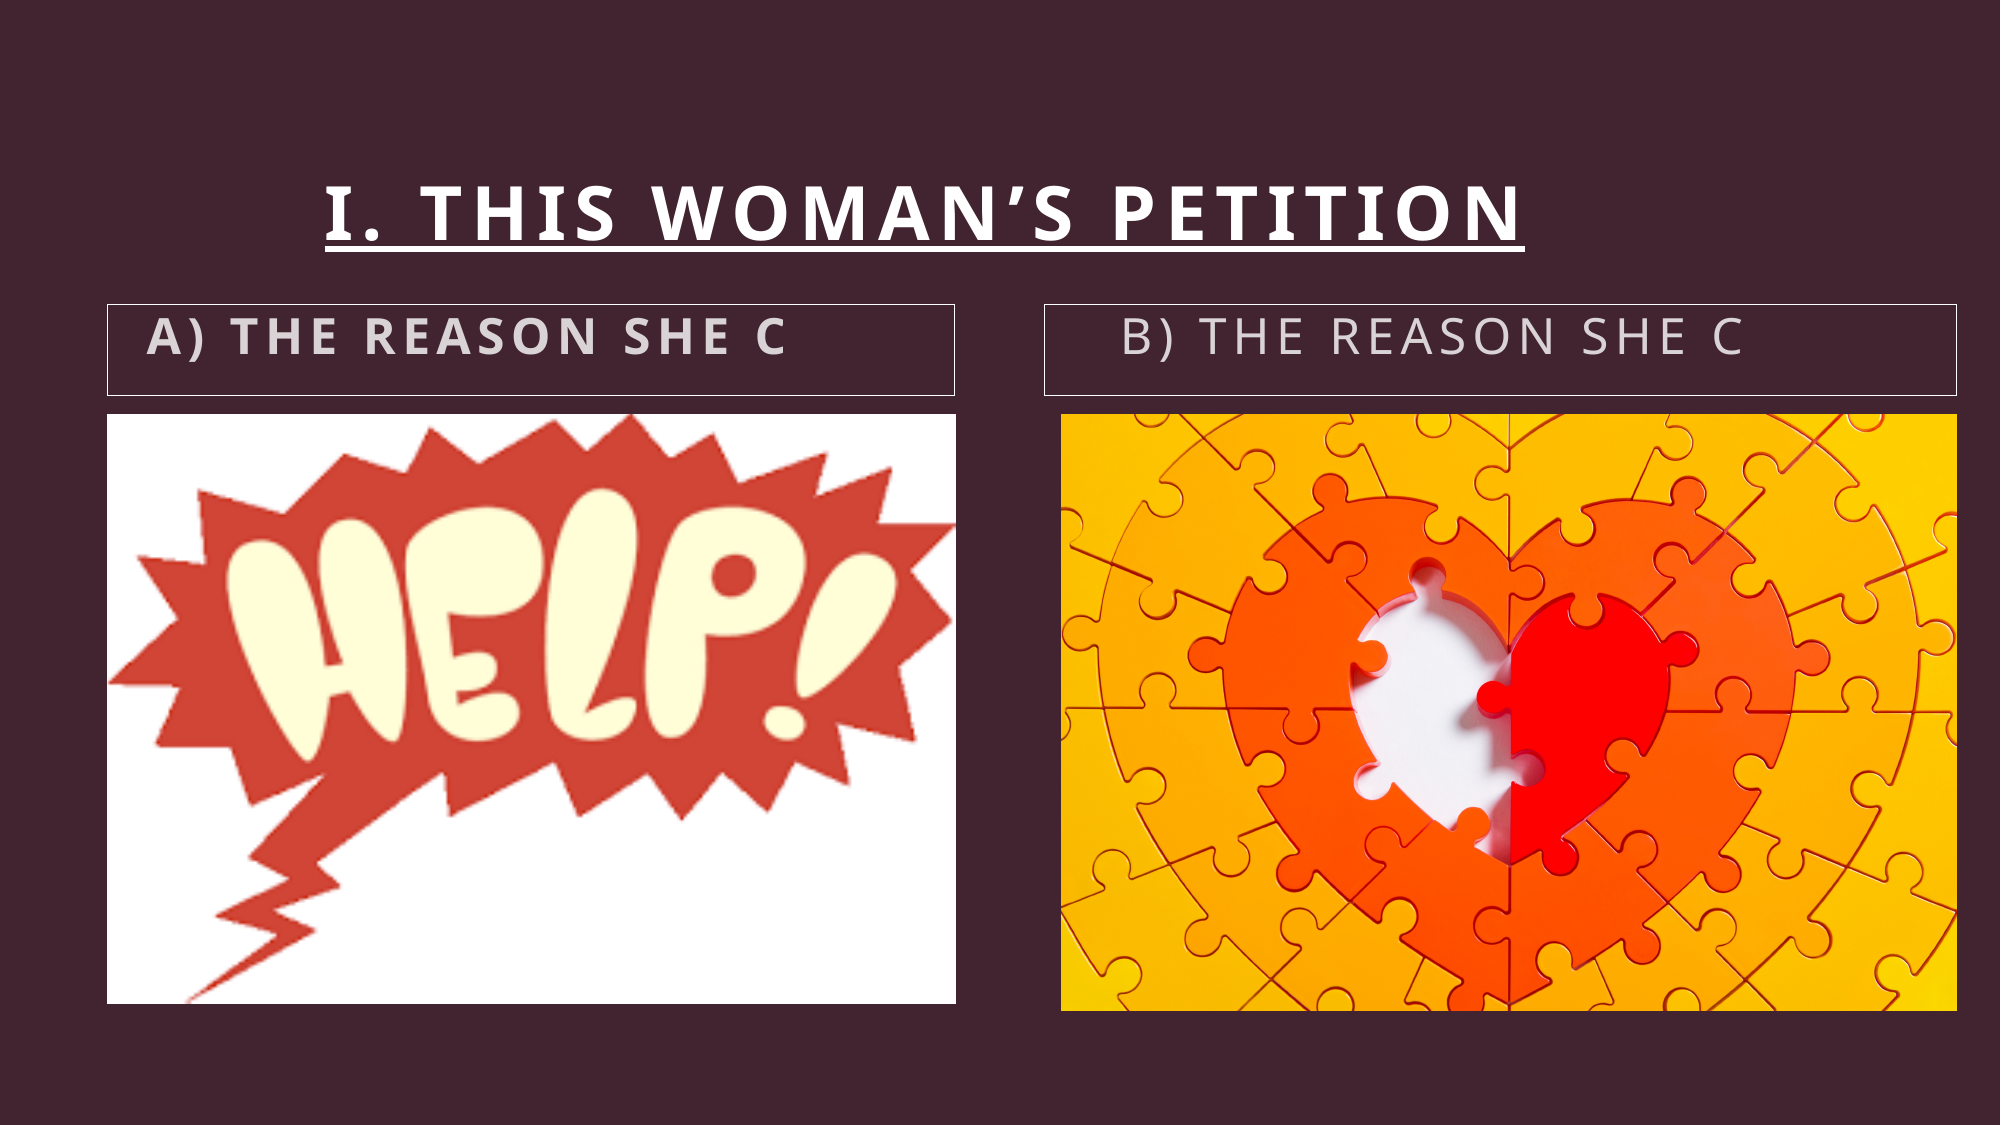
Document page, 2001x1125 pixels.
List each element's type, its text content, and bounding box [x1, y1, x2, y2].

title I. THIS WOMAN’S PETITION [177, 165, 1822, 274]
list B) THE REASON SHE CRIED [1044, 304, 1957, 396]
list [107, 414, 957, 1005]
list A) THE REASON SHE CAME [107, 304, 955, 396]
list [1061, 414, 1957, 1011]
